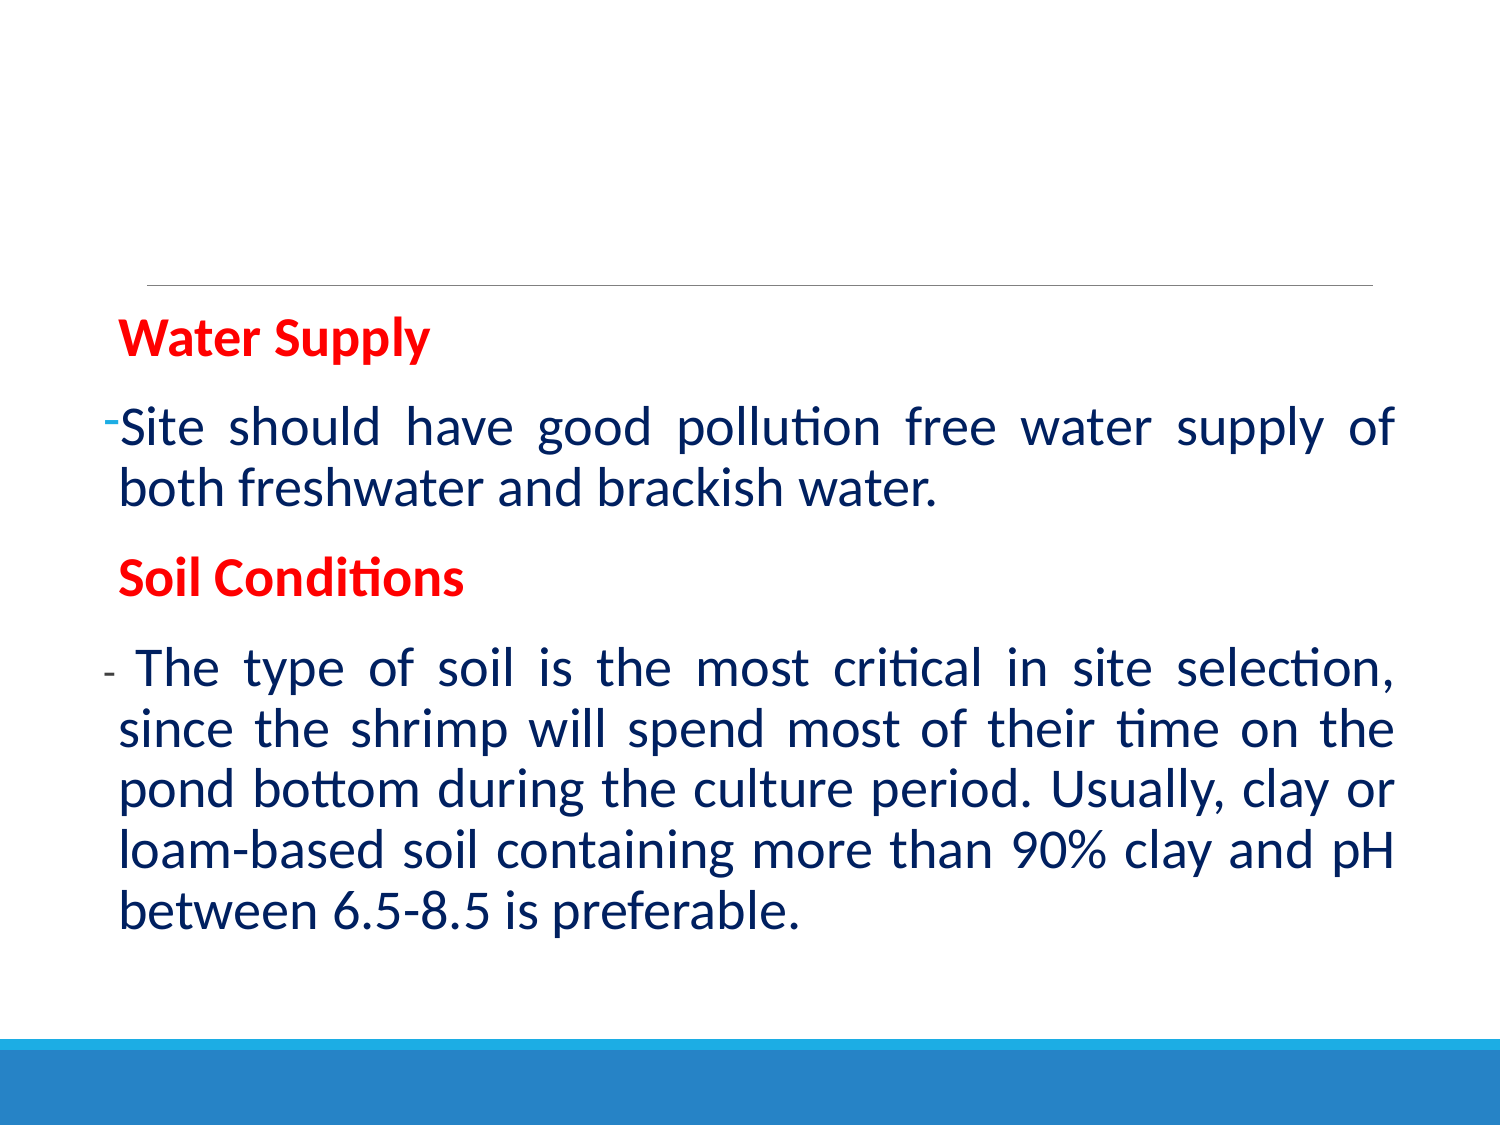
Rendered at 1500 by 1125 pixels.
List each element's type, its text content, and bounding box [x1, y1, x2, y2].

list Water Supply Site should have good pollution free water supply of both freshwater and brackish water. Soil Conditions - The type of soil is the most critical in site selection, since the shrimp will spend most of their time on the pond bottom during the culture period. Usually, clay or loam-based soil containing more than 90% clay and pH between 6.5-8.5 is preferable. [103, 299, 1397, 963]
